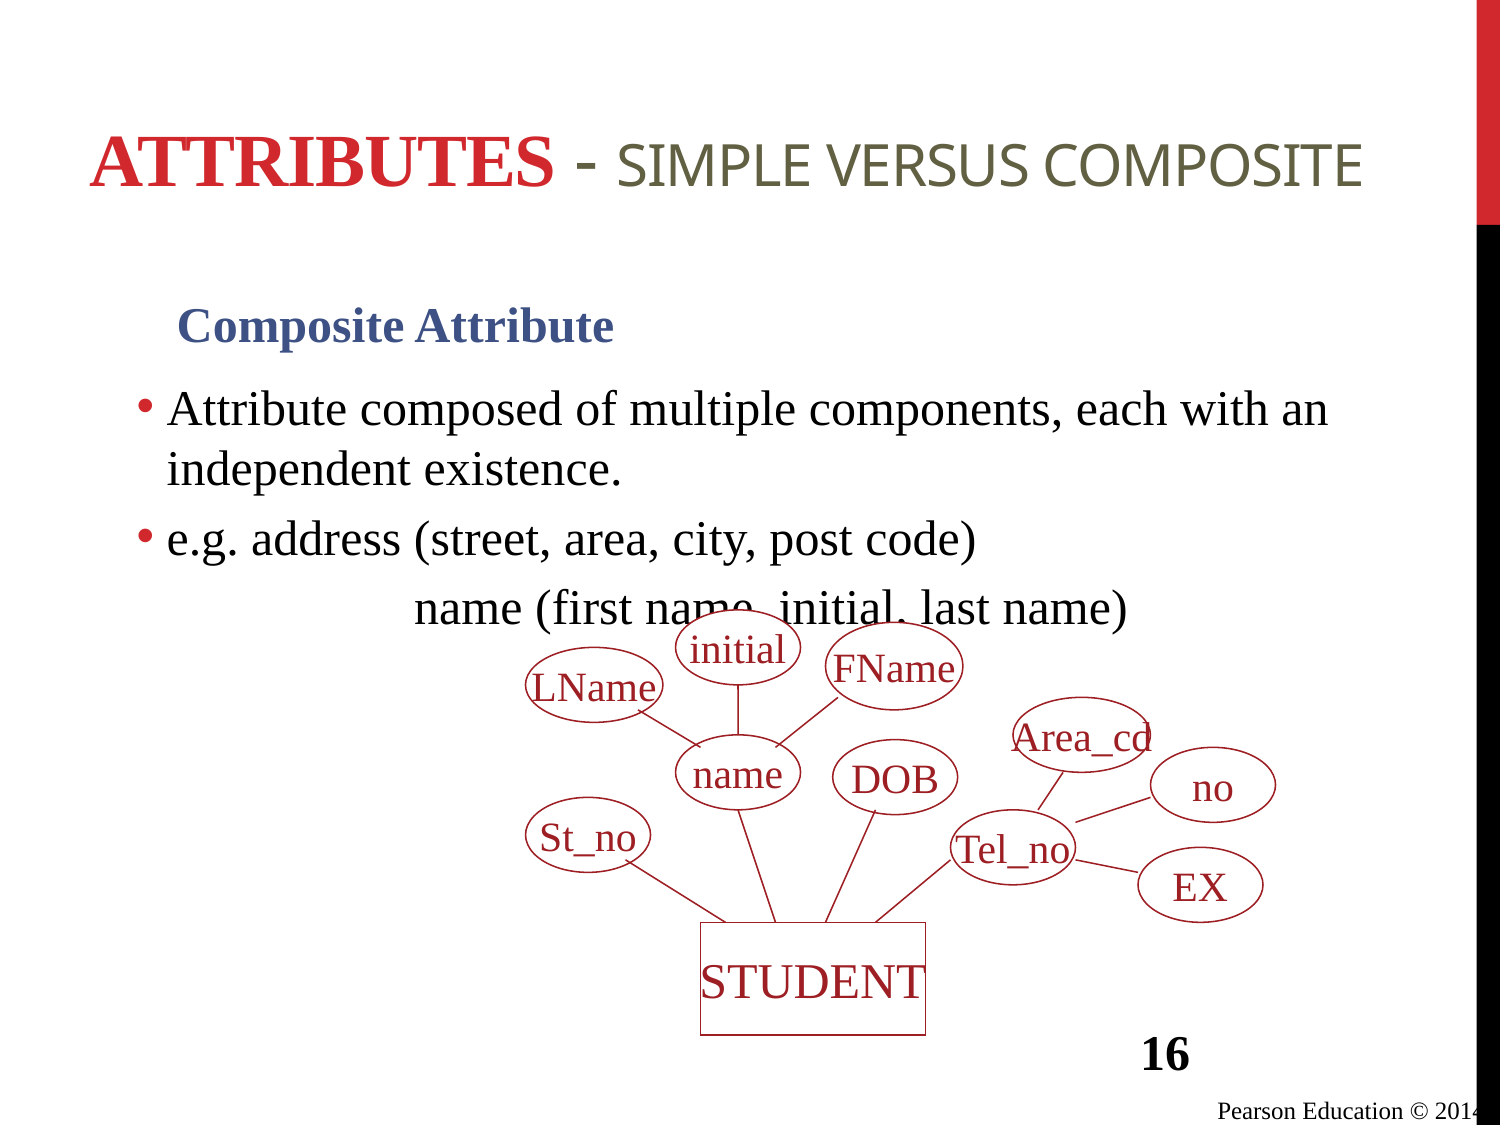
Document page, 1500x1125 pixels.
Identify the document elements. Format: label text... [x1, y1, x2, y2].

text_box FName [825, 622, 963, 710]
text_box Area_cd [1012, 697, 1151, 773]
text_box DOB [832, 739, 958, 815]
list Composite Attribute Attribute composed of multiple components, each with an independent existence. e.g. address (street, area, city, post code) name (first name, initial, last name) [76, 215, 1345, 646]
text_box initial [675, 609, 801, 685]
text_box STUDENT [700, 922, 926, 1035]
text_box no [1150, 747, 1276, 823]
text_box LName [525, 647, 663, 723]
text_box name [675, 734, 801, 810]
slide_number 16 [1125, 1012, 1438, 1088]
title Attributes - Simple Versus Composite [75, 0, 1438, 209]
text_box Tel_no [950, 809, 1076, 885]
text_box St_no [525, 797, 651, 873]
text_box EX [1137, 847, 1264, 923]
